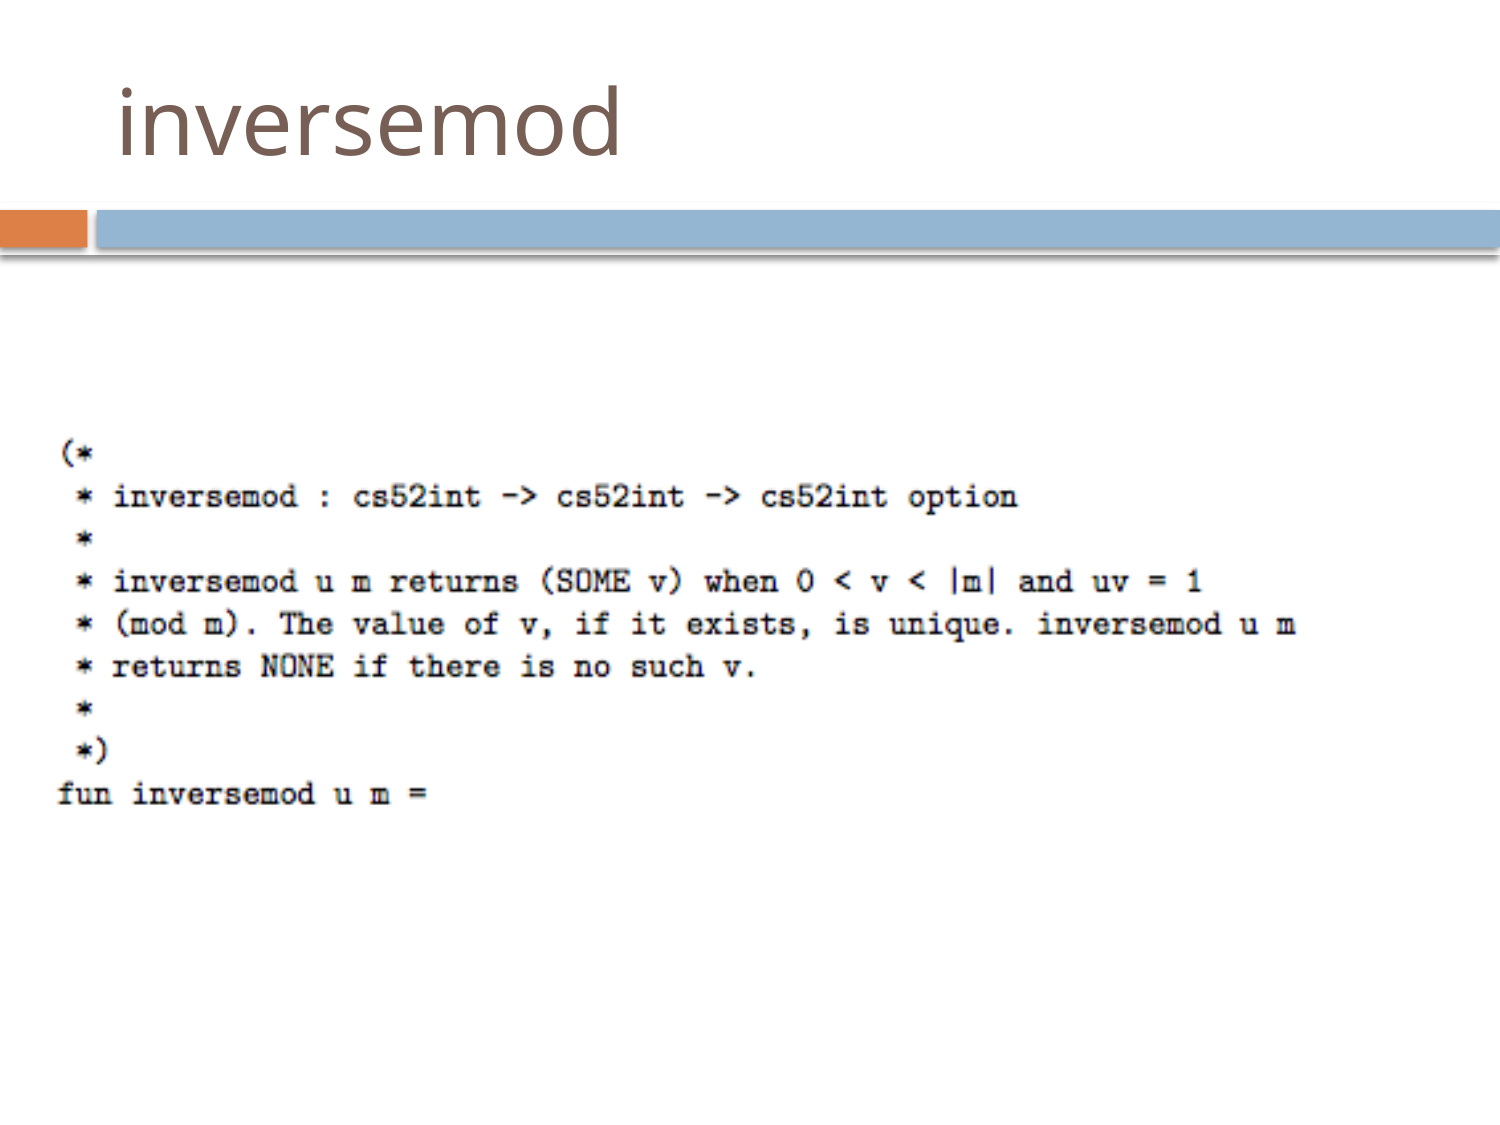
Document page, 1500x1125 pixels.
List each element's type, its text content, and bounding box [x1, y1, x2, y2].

picture [37, 412, 1344, 813]
title inversemod [100, 37, 1438, 200]
